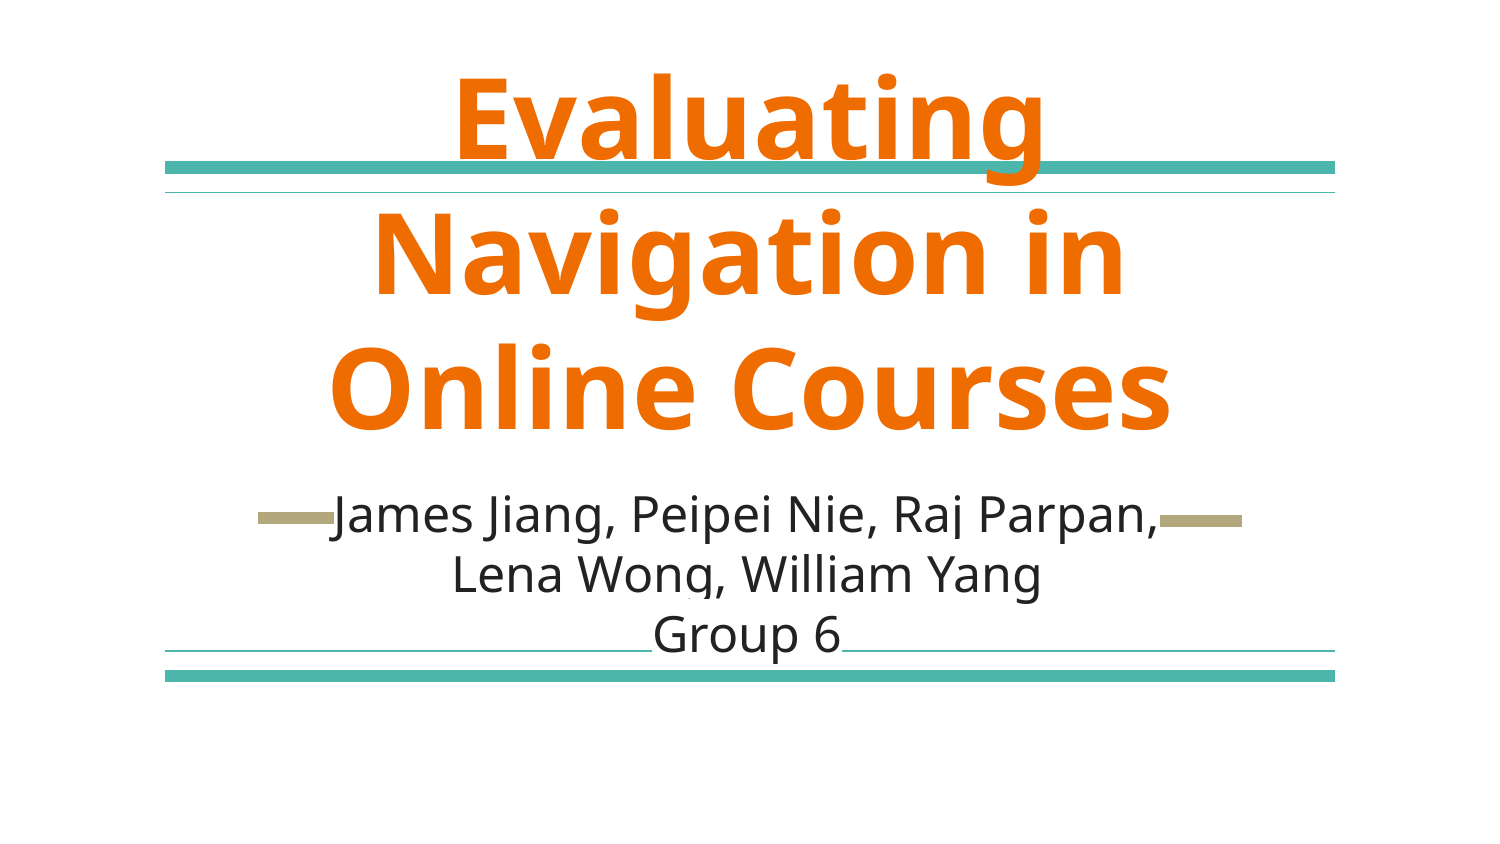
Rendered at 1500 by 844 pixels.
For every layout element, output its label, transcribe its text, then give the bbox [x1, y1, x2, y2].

title Evaluating Navigation in Online Courses [164, 299, 1336, 468]
subtitle James Jiang, Peipei Nie, Raj Parpan, Lena Wong, William Yang Group 6 [312, 467, 1182, 598]
